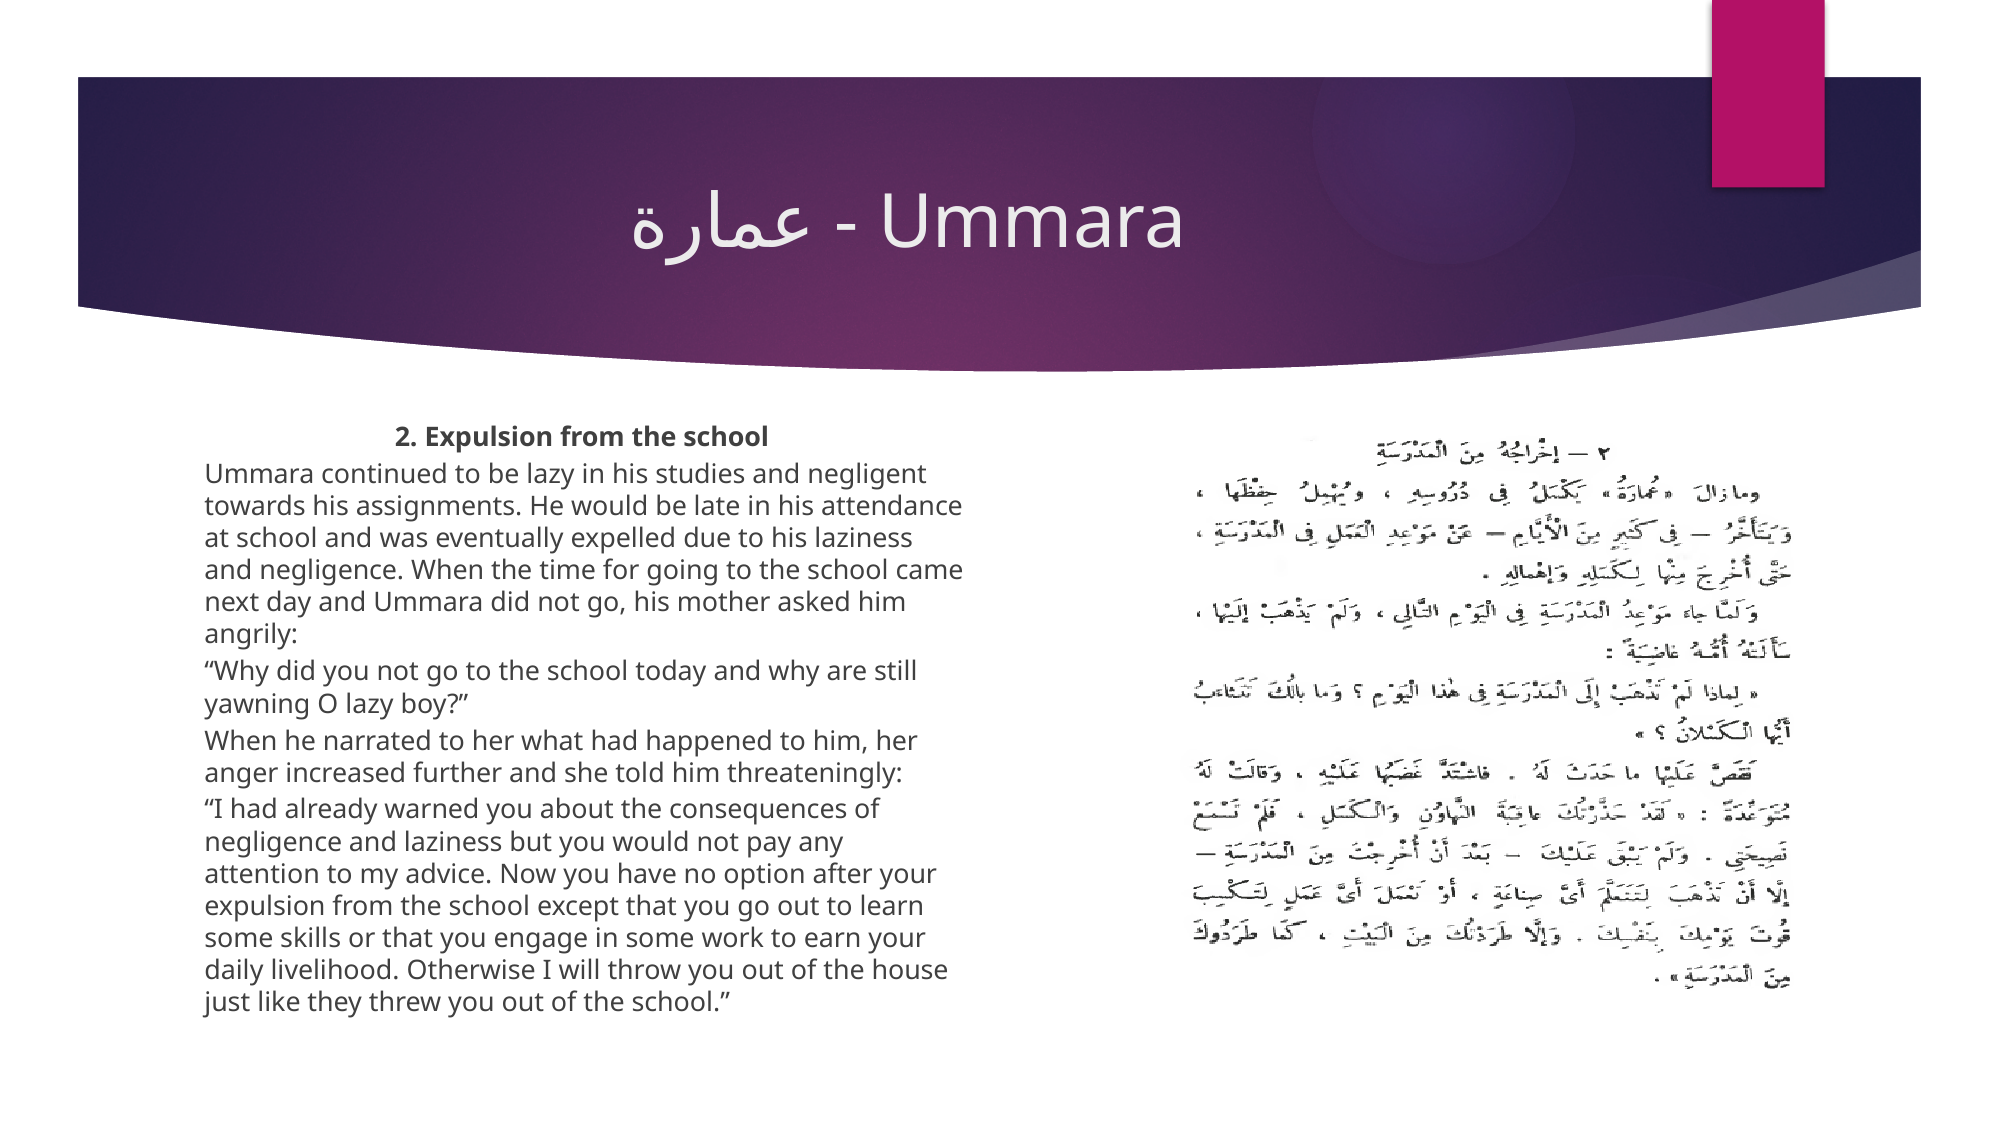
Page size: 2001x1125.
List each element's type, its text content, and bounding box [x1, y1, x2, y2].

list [1174, 426, 1811, 999]
title عمارة‬ - Ummara [189, 159, 1627, 276]
list 2. Expulsion from the school Ummara continued to be lazy in his studies and negligent towards his assignments. He would be late in his attendance at school and was eventually expelled due to his laziness and negligence. When the time for going to the school came next day and Ummara did not go, his mother asked him angrily: “Why did you not go to the school today and why are still yawning O lazy boy?” When he narrated to her what had happened to him, her anger increased further and she told him threateningly: “I had already warned you about the consequences of negligence and laziness but you would not pay any attention to my advice. Now you have no option after your expulsion from the school except that you go out to learn some skills or that you engage in some work to earn your daily livelihood. Otherwise I will throw you out of the house just like they threw you out of the school.” [189, 412, 982, 1053]
